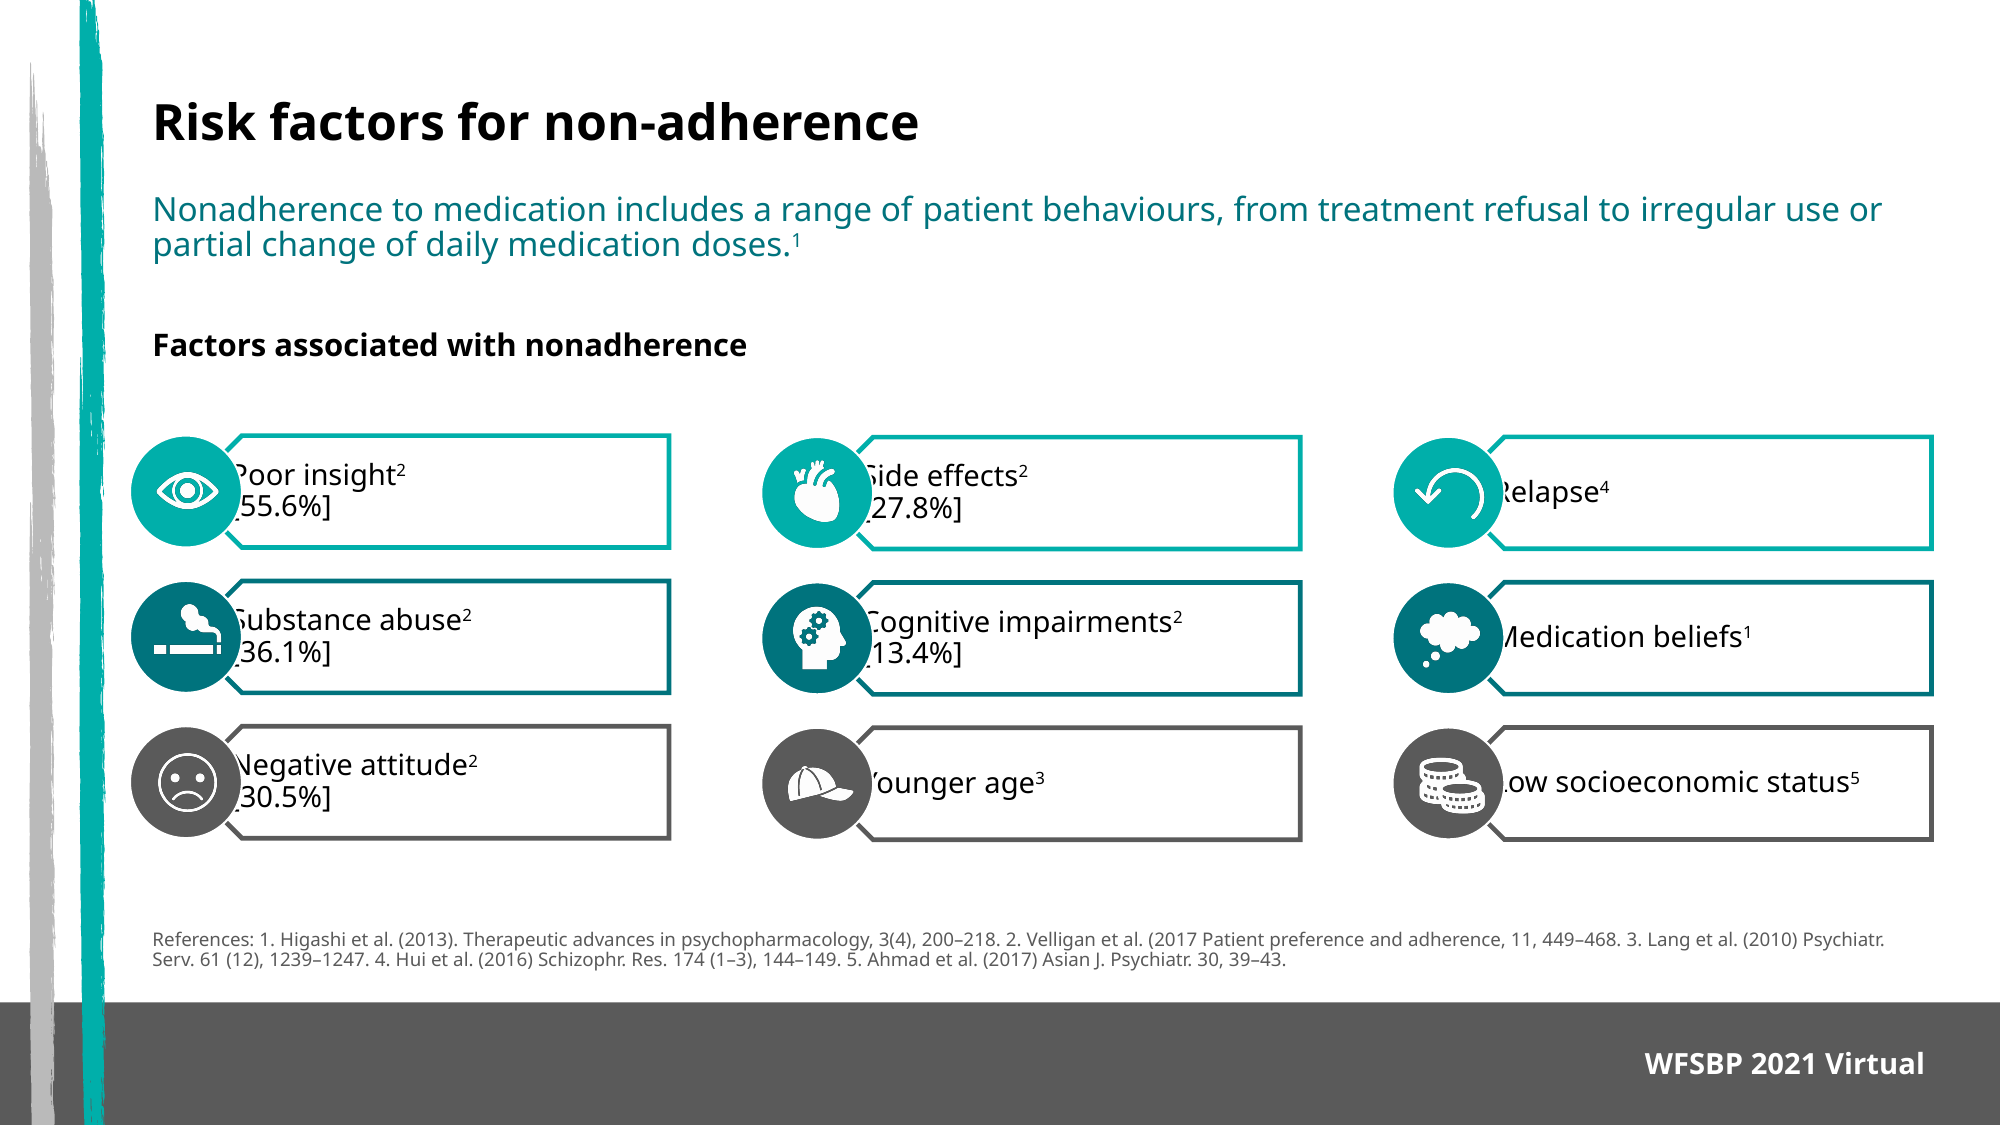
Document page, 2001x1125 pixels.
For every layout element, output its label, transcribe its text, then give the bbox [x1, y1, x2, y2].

picture [1412, 456, 1487, 531]
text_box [1298, 436, 2000, 840]
picture [150, 591, 225, 666]
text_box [36, 435, 763, 839]
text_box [667, 436, 1298, 840]
text_box Factors associated with nonadherence [137, 321, 1936, 371]
picture [779, 454, 854, 528]
list Risk factors for non-adherence [137, 89, 1662, 184]
picture [150, 453, 225, 528]
picture [782, 602, 857, 677]
list Nonadherence to medication includes a range of patient behaviours, from treatment refusal to irregular use or partial change of daily medication doses.1 [137, 184, 1936, 276]
text_box References: 1. Higashi et al. (2013). Therapeutic advances in psychopharmacology, 3(4), 200–218. 2. Velligan et al. (2017 Patient preference and adherence, 11, 449–468. 3. Lang et al. (2010) Psychiatr. Serv. 61 (12), 1239–1247. 4. Hui et al. (2016) Schizophr. Res. 174 (1–3), 144–149. 5. Ahmad et al. (2017) Asian J. Psychiatr. 30, 39–43. [137, 922, 1936, 990]
picture [783, 746, 857, 821]
picture [1412, 602, 1487, 677]
picture [150, 745, 225, 820]
picture [1413, 748, 1488, 823]
